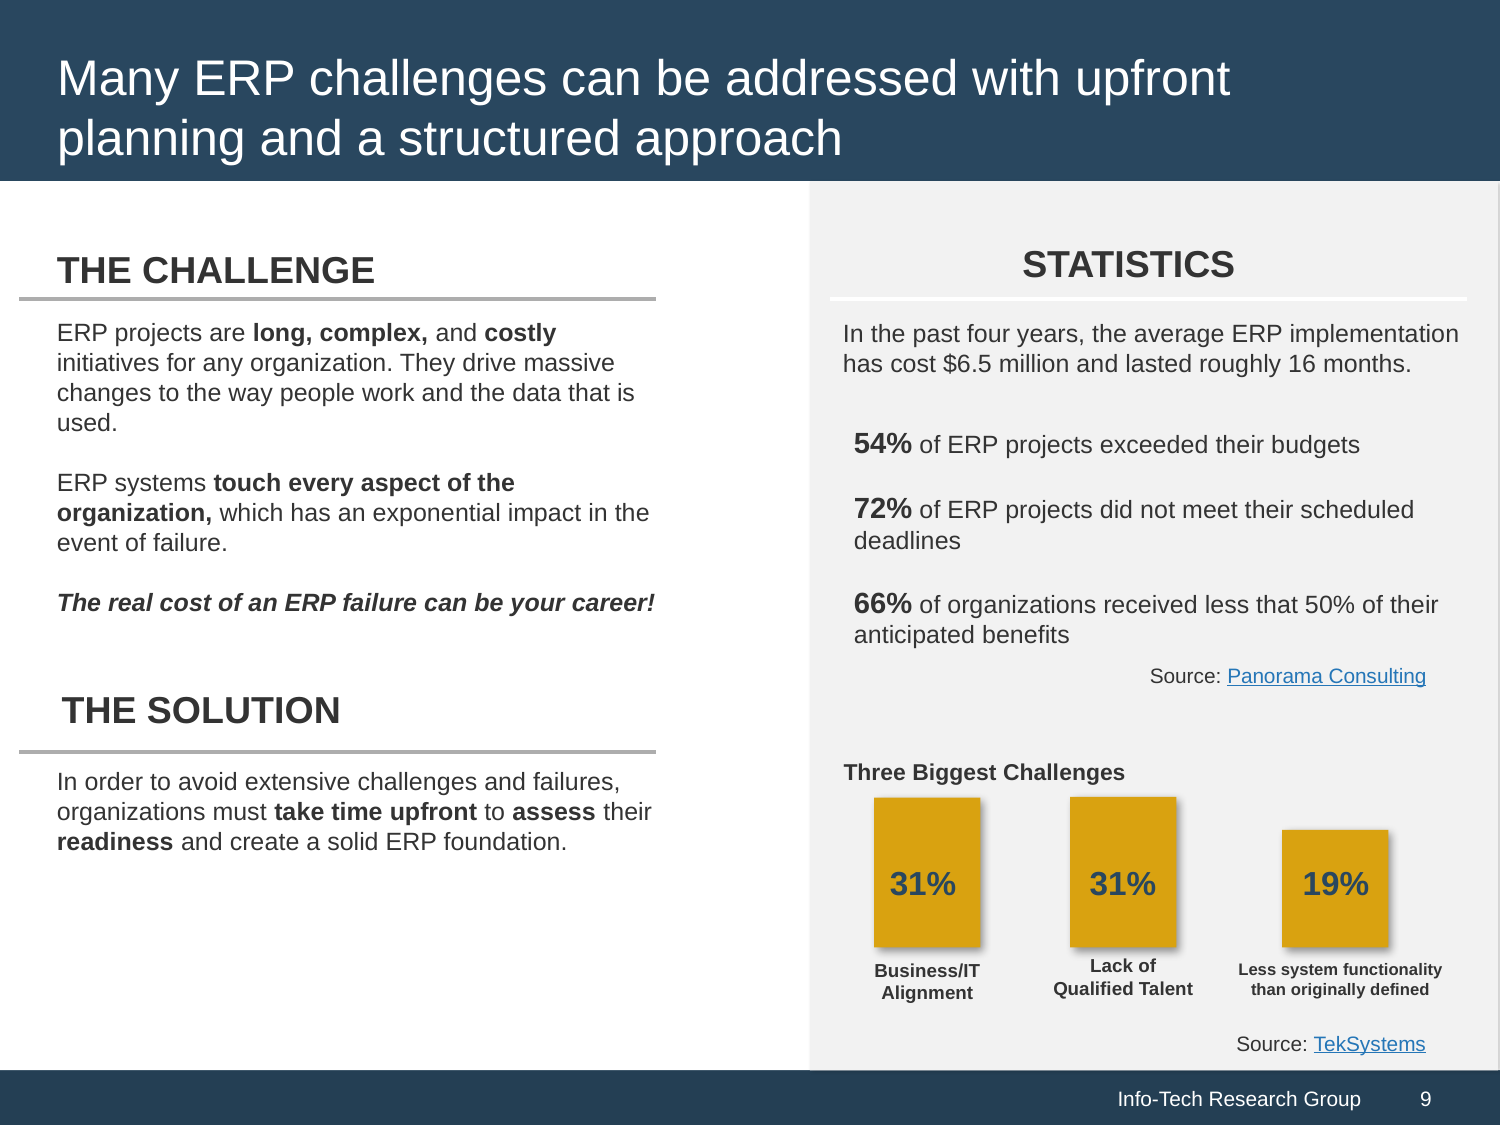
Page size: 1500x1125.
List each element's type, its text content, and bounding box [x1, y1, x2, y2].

text_box In the past four years, the average ERP implementation has cost $6.5 million and lasted roughly 16 months. [828, 310, 1480, 386]
text_box STATISTICS [1007, 232, 1251, 293]
text_box Source: TekSystems [1221, 1022, 1480, 1063]
text_box In order to avoid extensive challenges and failures, organizations must take time upfront to assess their readiness and create a solid ERP foundation. [42, 758, 682, 863]
text_box Less system functionality than originally defined [1215, 951, 1466, 1007]
text_box Three Biggest Challenges [828, 749, 1154, 792]
text_box [1068, 795, 1179, 946]
text_box 19% [1287, 854, 1394, 910]
text_box [872, 795, 982, 950]
text_box THE CHALLENGE [42, 238, 436, 297]
text_box THE SOLUTION [46, 678, 396, 739]
text_box 54% of ERP projects exceeded their budgets 72% of ERP projects did not meet their scheduled deadlines 66% of organizations received less that 50% of their anticipated benefits [839, 416, 1458, 657]
text_box [1280, 828, 1390, 950]
title Many ERP challenges can be addressed with upfront planning and a structured approach [41, 33, 1444, 178]
text_box Lack of Qualified Talent [1037, 946, 1210, 1007]
text_box Business/IT Alignment [840, 951, 1015, 1012]
text_box 31% [1074, 854, 1172, 910]
text_box Source: Panorama Consulting [1135, 657, 1458, 696]
text_box 31% [875, 854, 981, 910]
text_box [808, 179, 1500, 1072]
text_box ERP projects are long, complex, and costly initiatives for any organization. They drive massive changes to the way people work and the data that is used. ERP systems touch every aspect of the organization, which has an exponential impact in the event of failure. The real cost of an ERP failure can be your career! [42, 309, 682, 654]
